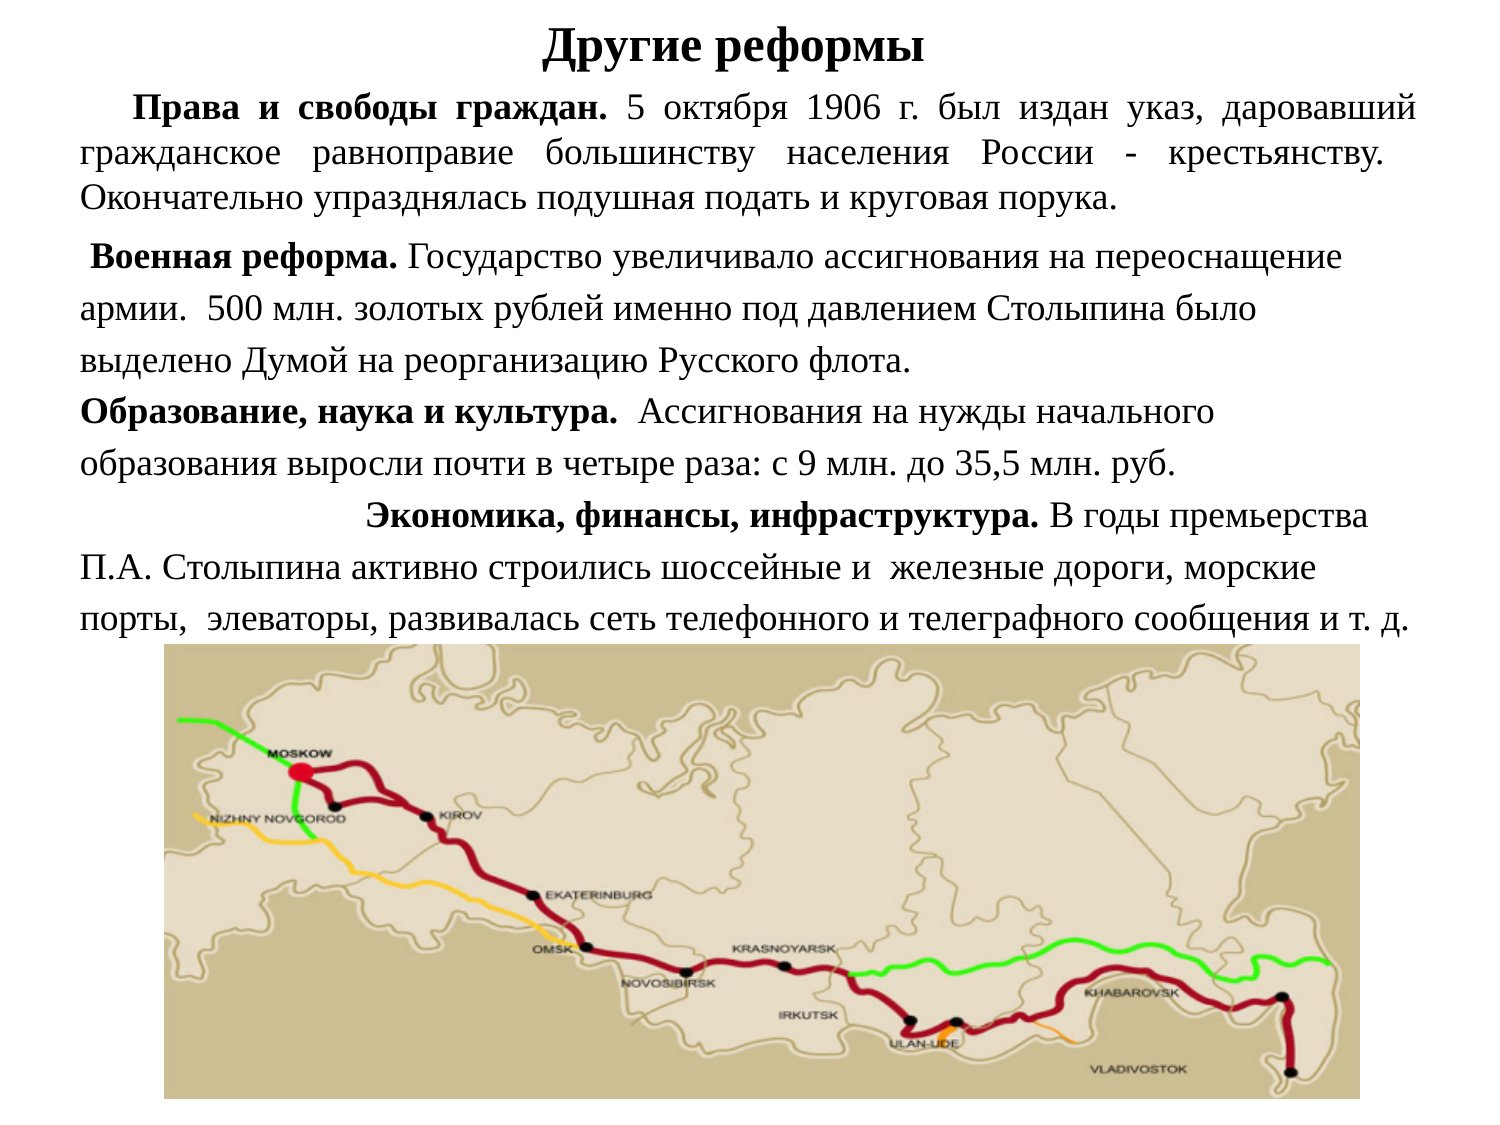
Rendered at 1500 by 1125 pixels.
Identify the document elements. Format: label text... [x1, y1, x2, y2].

picture [163, 644, 1360, 1100]
list Права и свободы граждан. 5 октября 1906 г. был издан указ, даровавший гражданское равноправие большинству населения России - крестьянству. Окончательно упразднялась подушная подать и круговая порука. Военная реформа. Государство увеличивало ассигнования на переоснащение армии. 500 млн. золотых рублей именно под давлением Столыпина было выделено Думой на реорганизацию Русского флота. Образование, наука и культура. Ассигнования на нужды начального образования выросли почти в четыре раза: с 9 млн. до 35,5 млн. руб. Экономика, финансы, инфраструктура. В годы премьерства П.А. Столыпина активно строились шоссейные и железные дороги, морские порты, элеваторы, развивалась сеть телефонного и телеграфного сообщения и т. д. [23, 82, 1477, 1069]
title Другие реформы [58, 0, 1409, 82]
